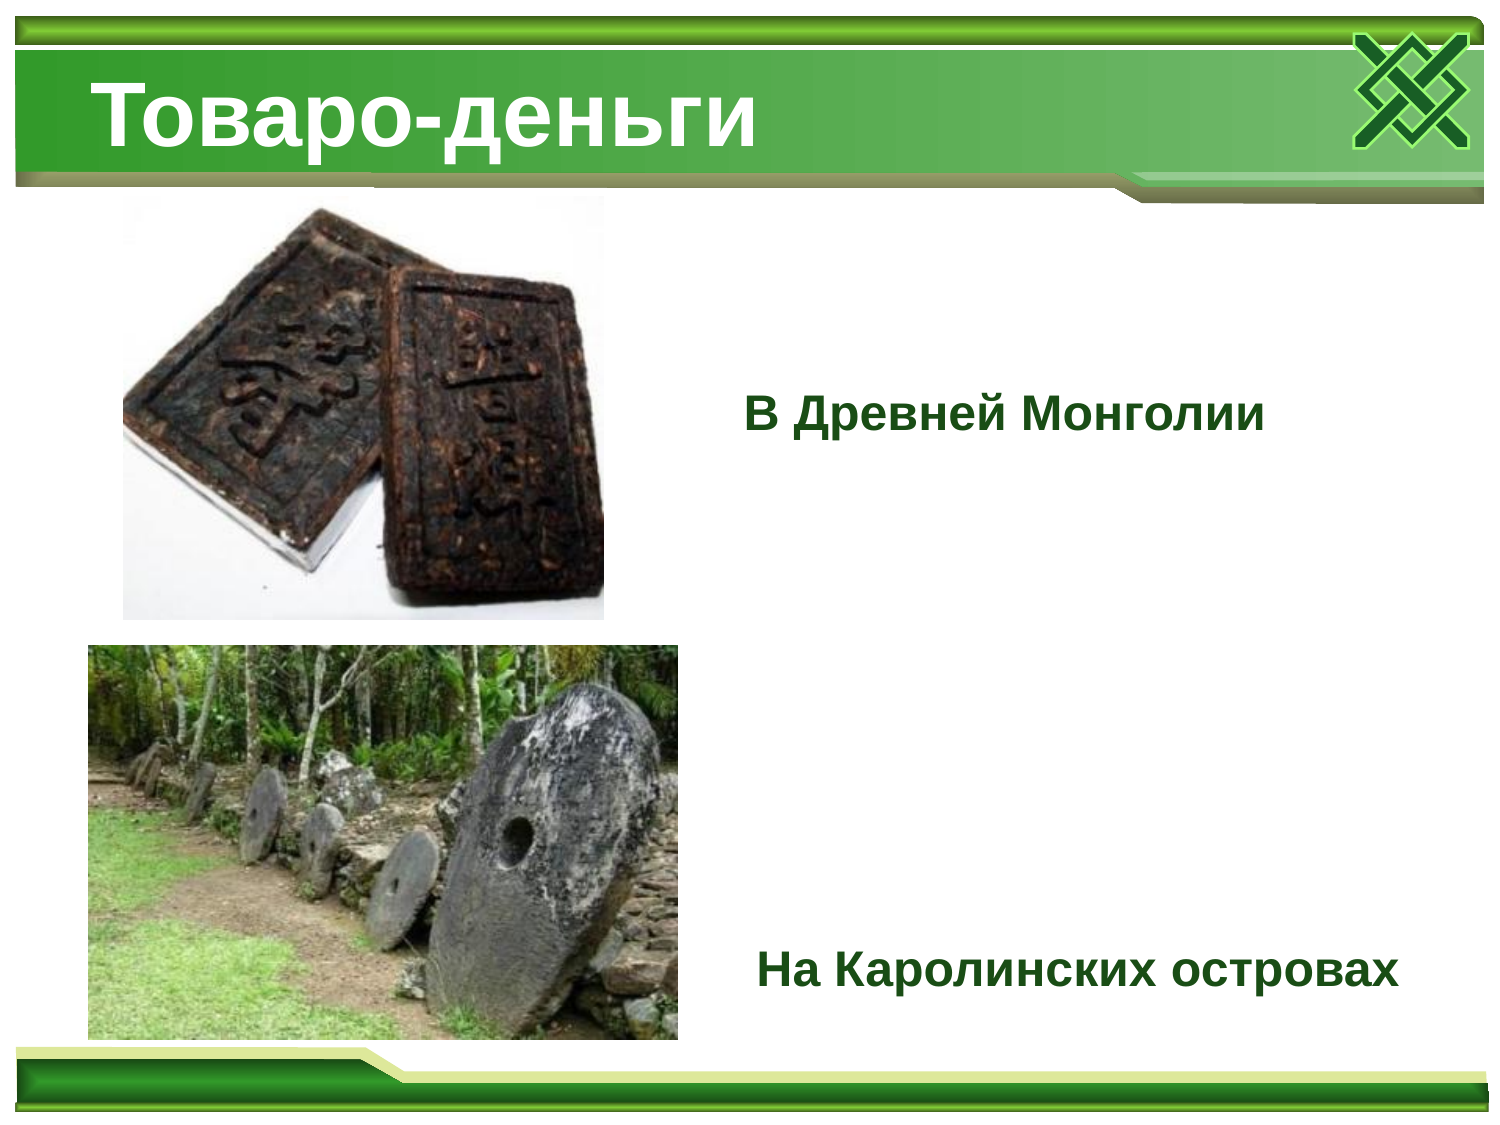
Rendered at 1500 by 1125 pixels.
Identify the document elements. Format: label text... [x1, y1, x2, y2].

title Товаро-деньги [74, 38, 1330, 182]
text_box На Каролинских островах [741, 928, 1415, 1004]
picture [88, 644, 679, 1041]
text_box В Древней Монголии [729, 373, 1282, 449]
picture [123, 196, 605, 620]
